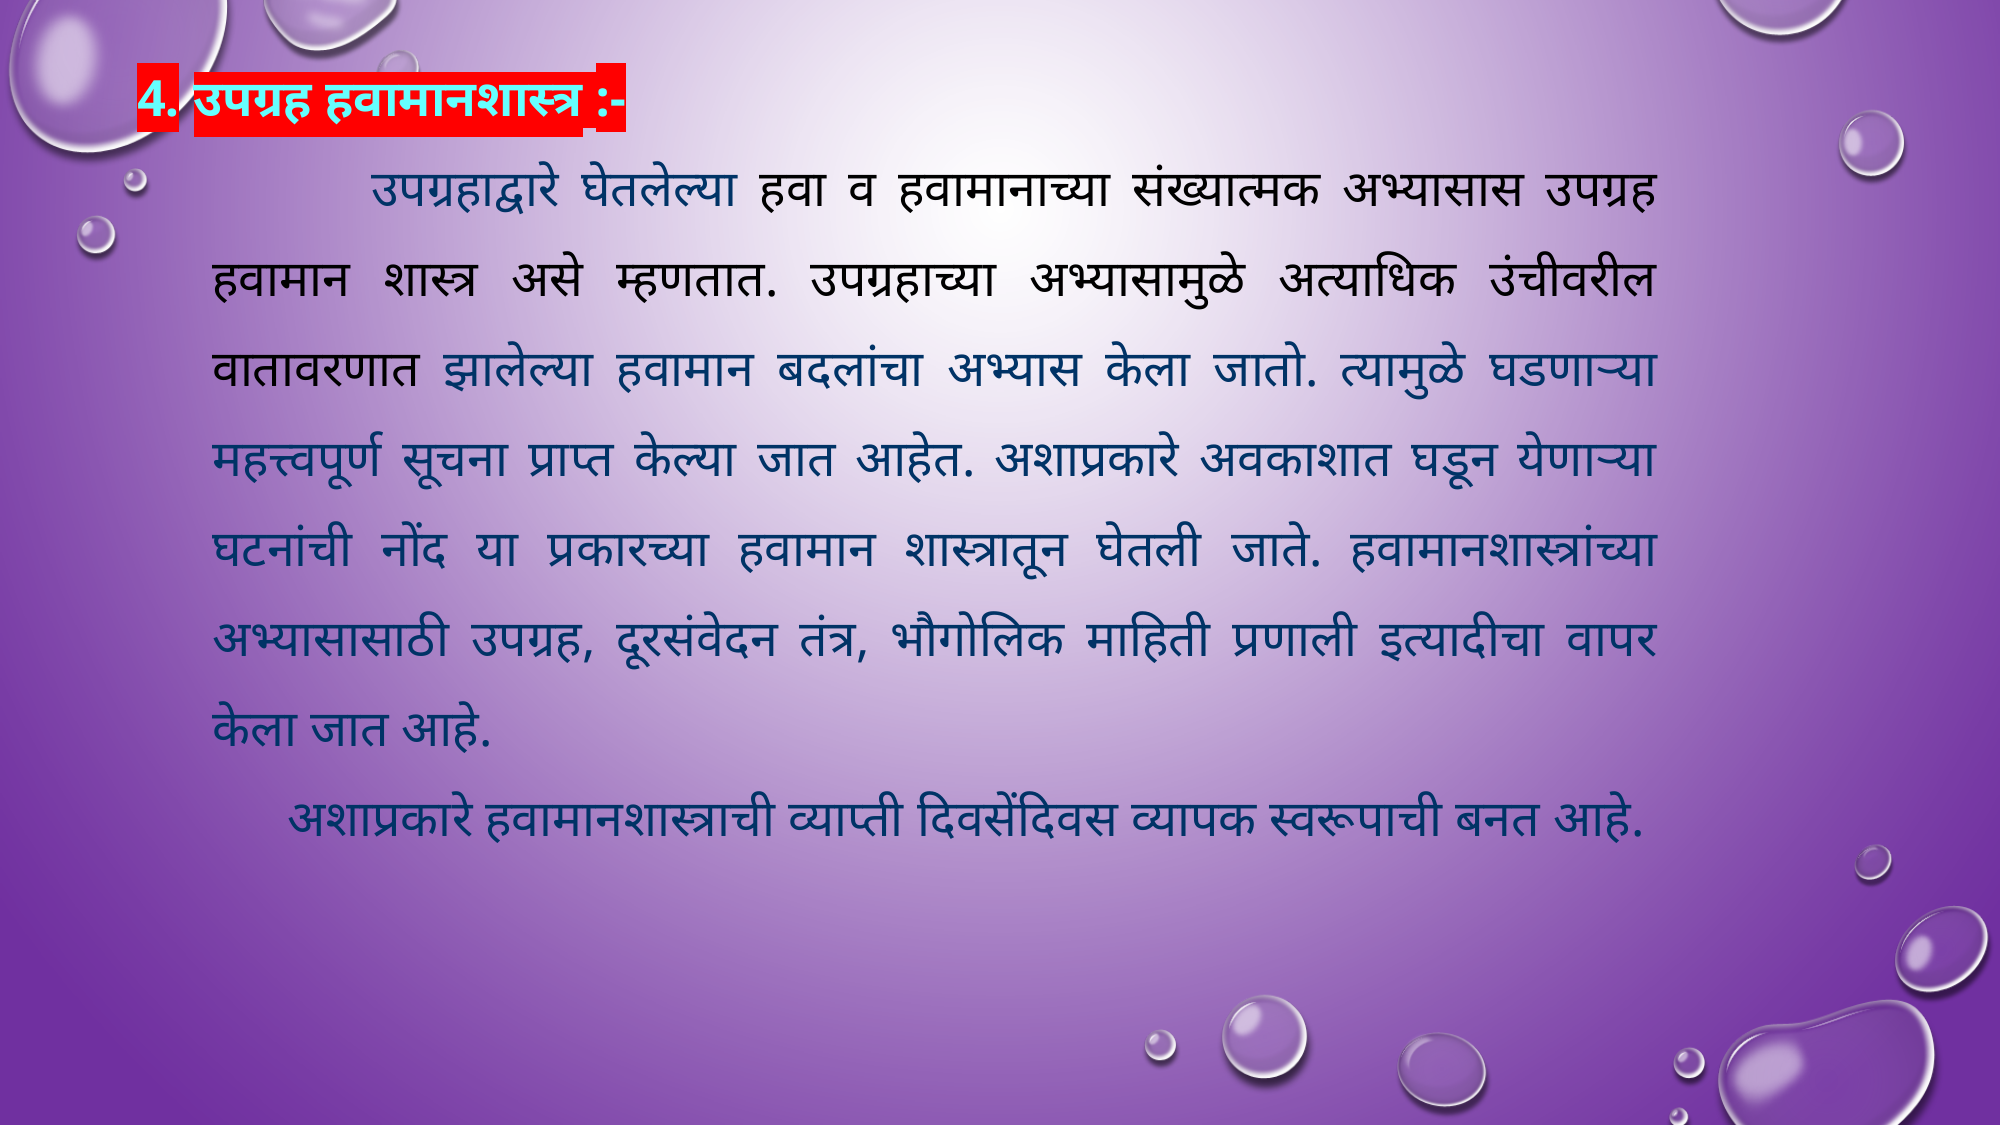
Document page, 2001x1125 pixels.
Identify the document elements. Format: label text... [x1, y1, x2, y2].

picture [0, 0, 2000, 1125]
text_box उपग्रह हवामानशास्त्र :- उपग्रहाद्वारे घेतलेल्या हवा व हवामानाच्या संख्यात्मक अभ्यासास उपग्रह हवामान शास्त्र असे म्हणतात. उपग्रहाच्या अभ्यासामुळे अत्याधिक उंचीवरील वातावरणात झालेल्या हवामान बदलांचा अभ्यास केला जातो. त्यामुळे घडणाऱ्या महत्त्वपूर्ण सूचना प्राप्त केल्या जात आहेत. अशाप्रकारे अवकाशात घडून येणाऱ्या घटनांची नोंद या प्रकारच्या हवामान शास्त्रातून घेतली जाते. हवामानशास्त्रांच्या अभ्यासासाठी उपग्रह, दूरसंवेदन तंत्र, भौगोलिक माहिती प्रणाली इत्यादीचा वापर केला जात आहे. अशाप्रकारे हवामानशास्त्राची व्याप्ती दिवसेंदिवस व्यापक स्वरूपाची बनत आहे. [122, 29, 1672, 855]
